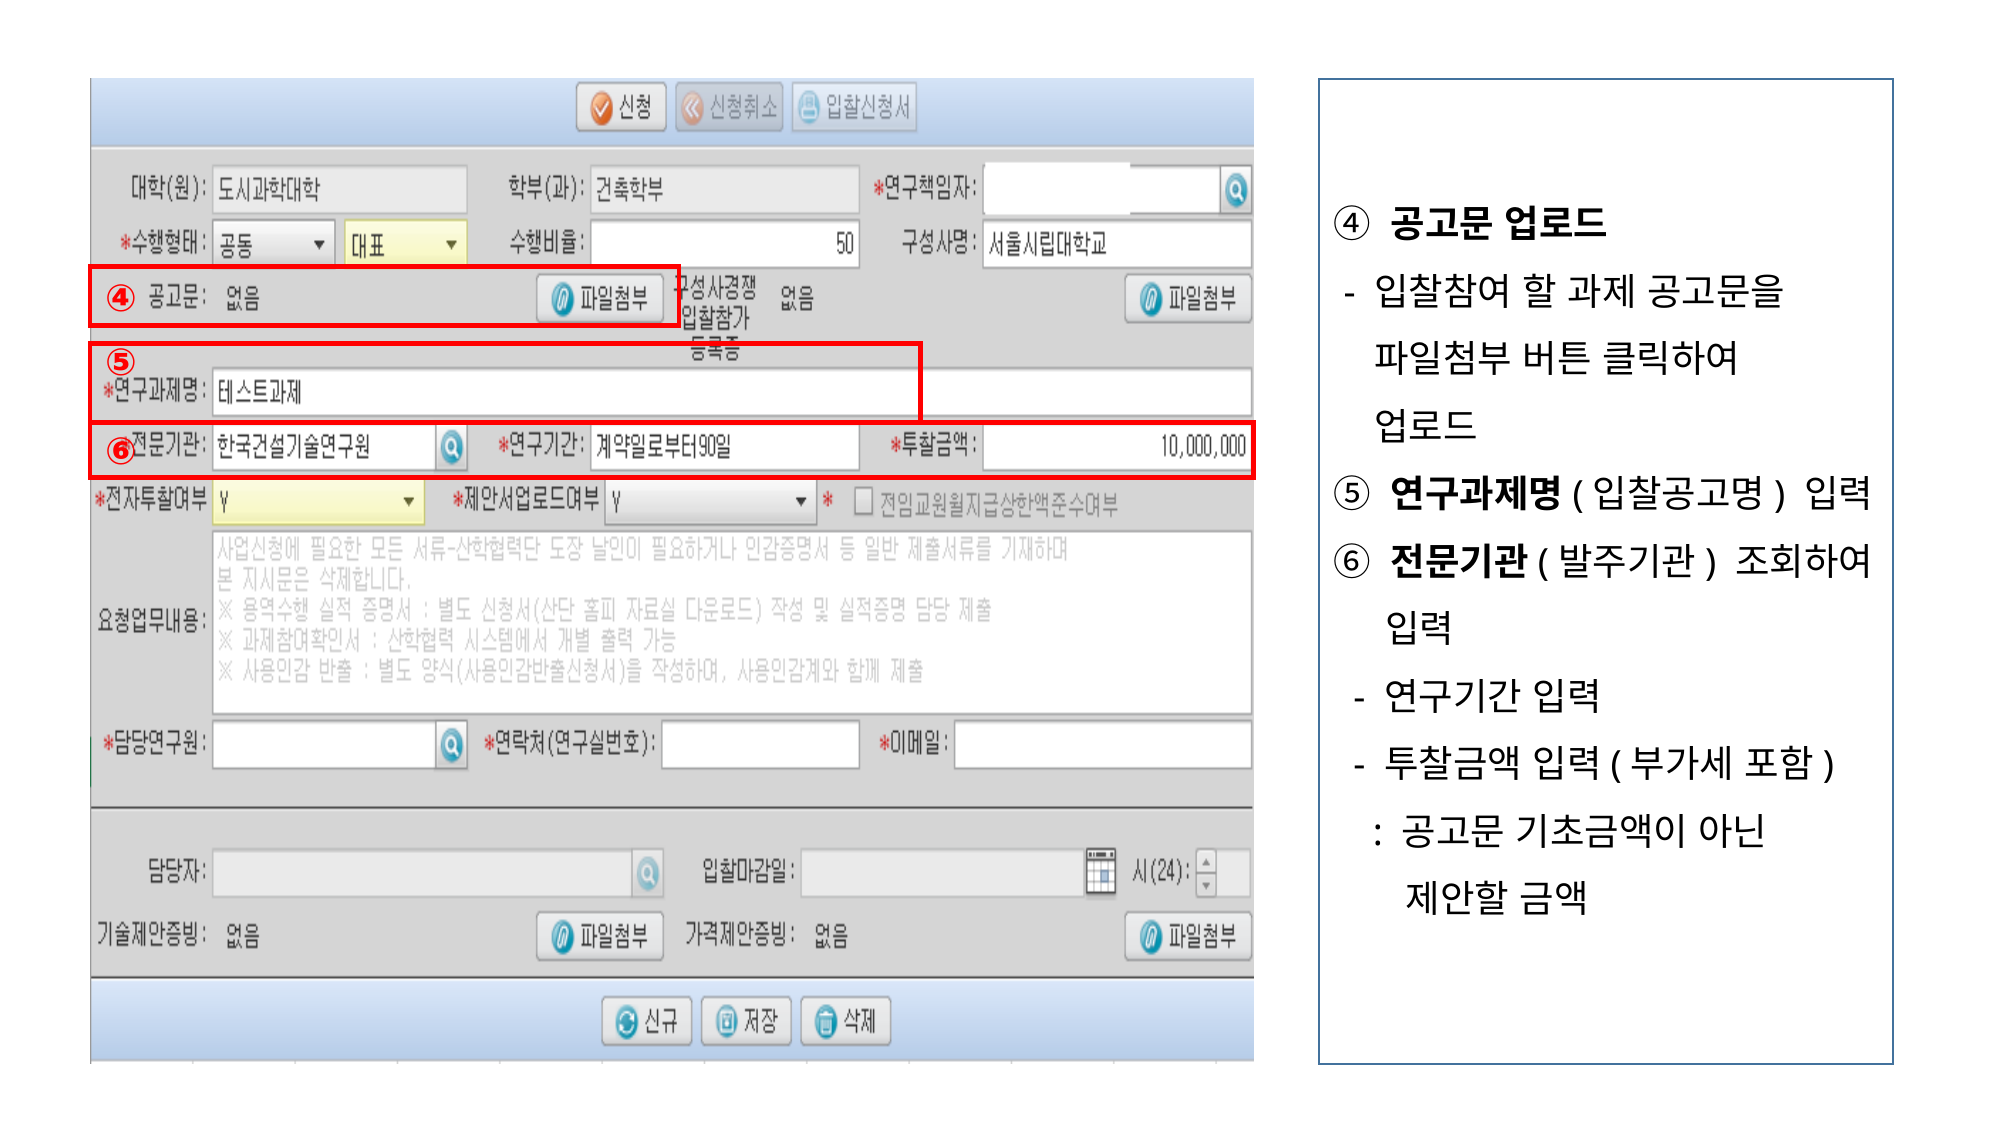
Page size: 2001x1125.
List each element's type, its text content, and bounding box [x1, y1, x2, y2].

picture [89, 78, 1254, 1064]
text_box ④ 공고문 업로드 - 입찰참여 할 과제 공고문을 파일첨부 버튼 클릭하여 업로드 ⑤ 연구과제명(입찰공고명) 입력 ⑥ 전문기관(발주기관) 조회하여 입력 - 연구기간 입력 - 투찰금액 입력(부가세 포함) : 공고문 기초금액이 아닌 제안할 금액 ① [1318, 78, 1894, 1065]
